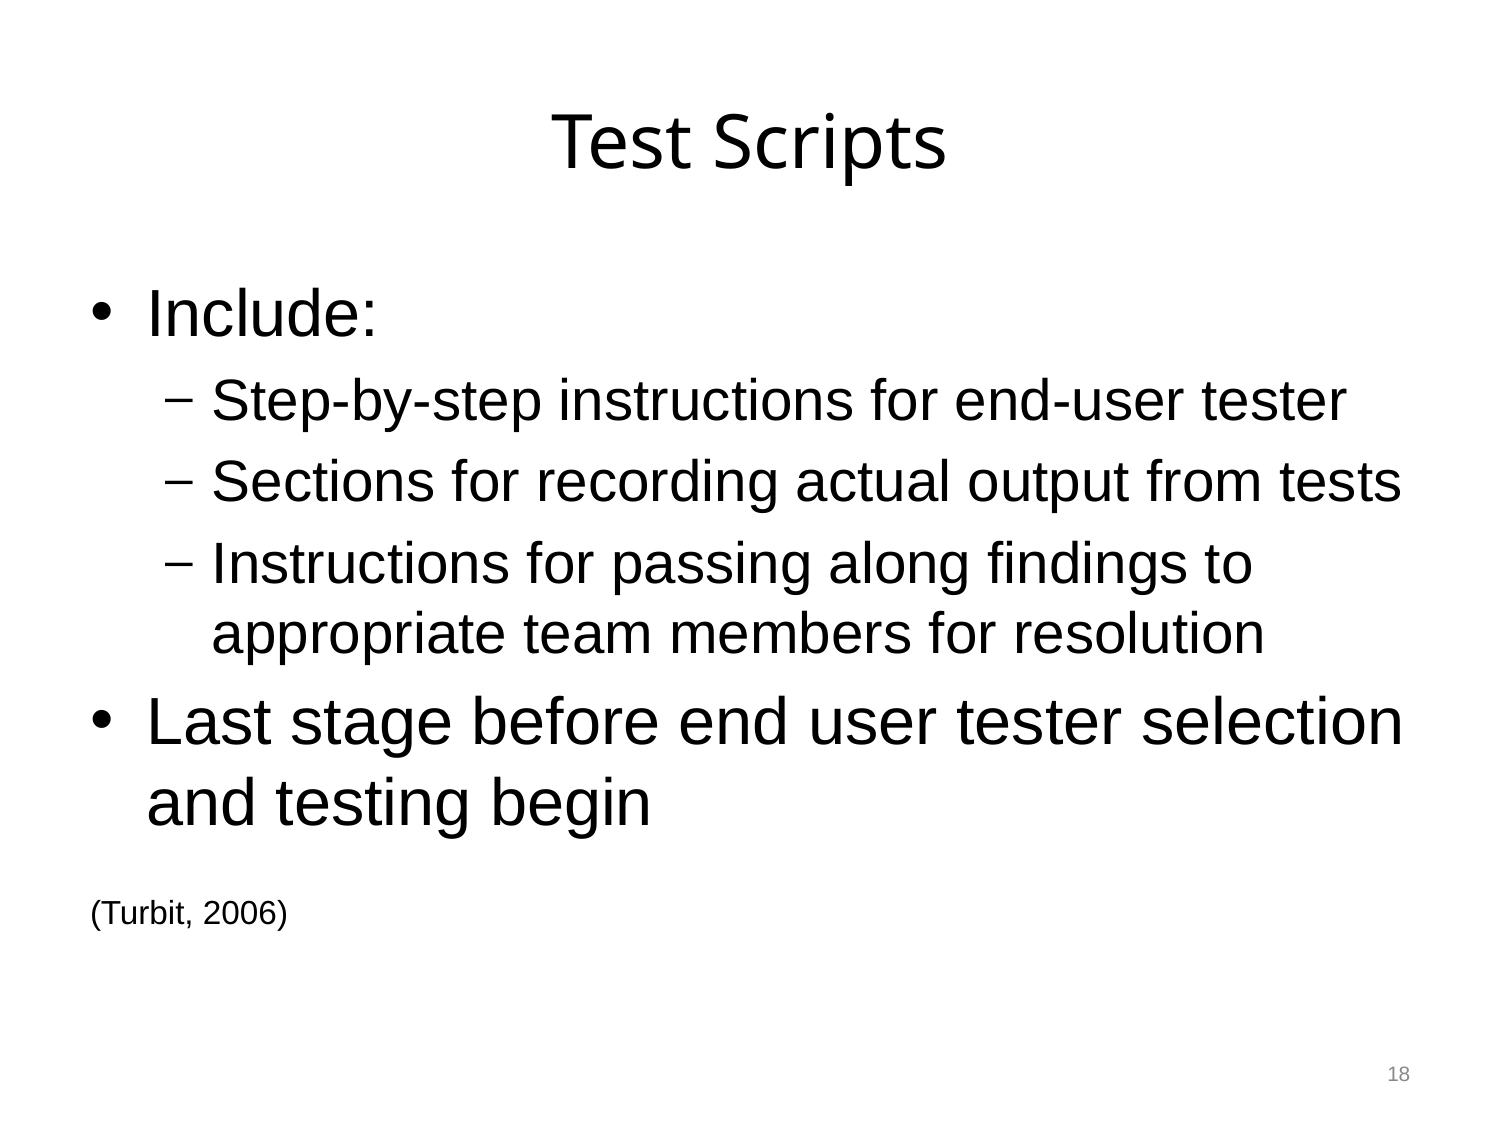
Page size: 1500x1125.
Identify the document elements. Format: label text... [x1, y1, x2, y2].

title Test Scripts [75, 45, 1425, 233]
list Include: Step-by-step instructions for end-user tester Sections for recording actual output from tests Instructions for passing along findings to appropriate team members for resolution Last stage before end user tester selection and testing begin (Turbit, 2006) [75, 262, 1425, 953]
slide_number 18 [1125, 1042, 1425, 1103]
